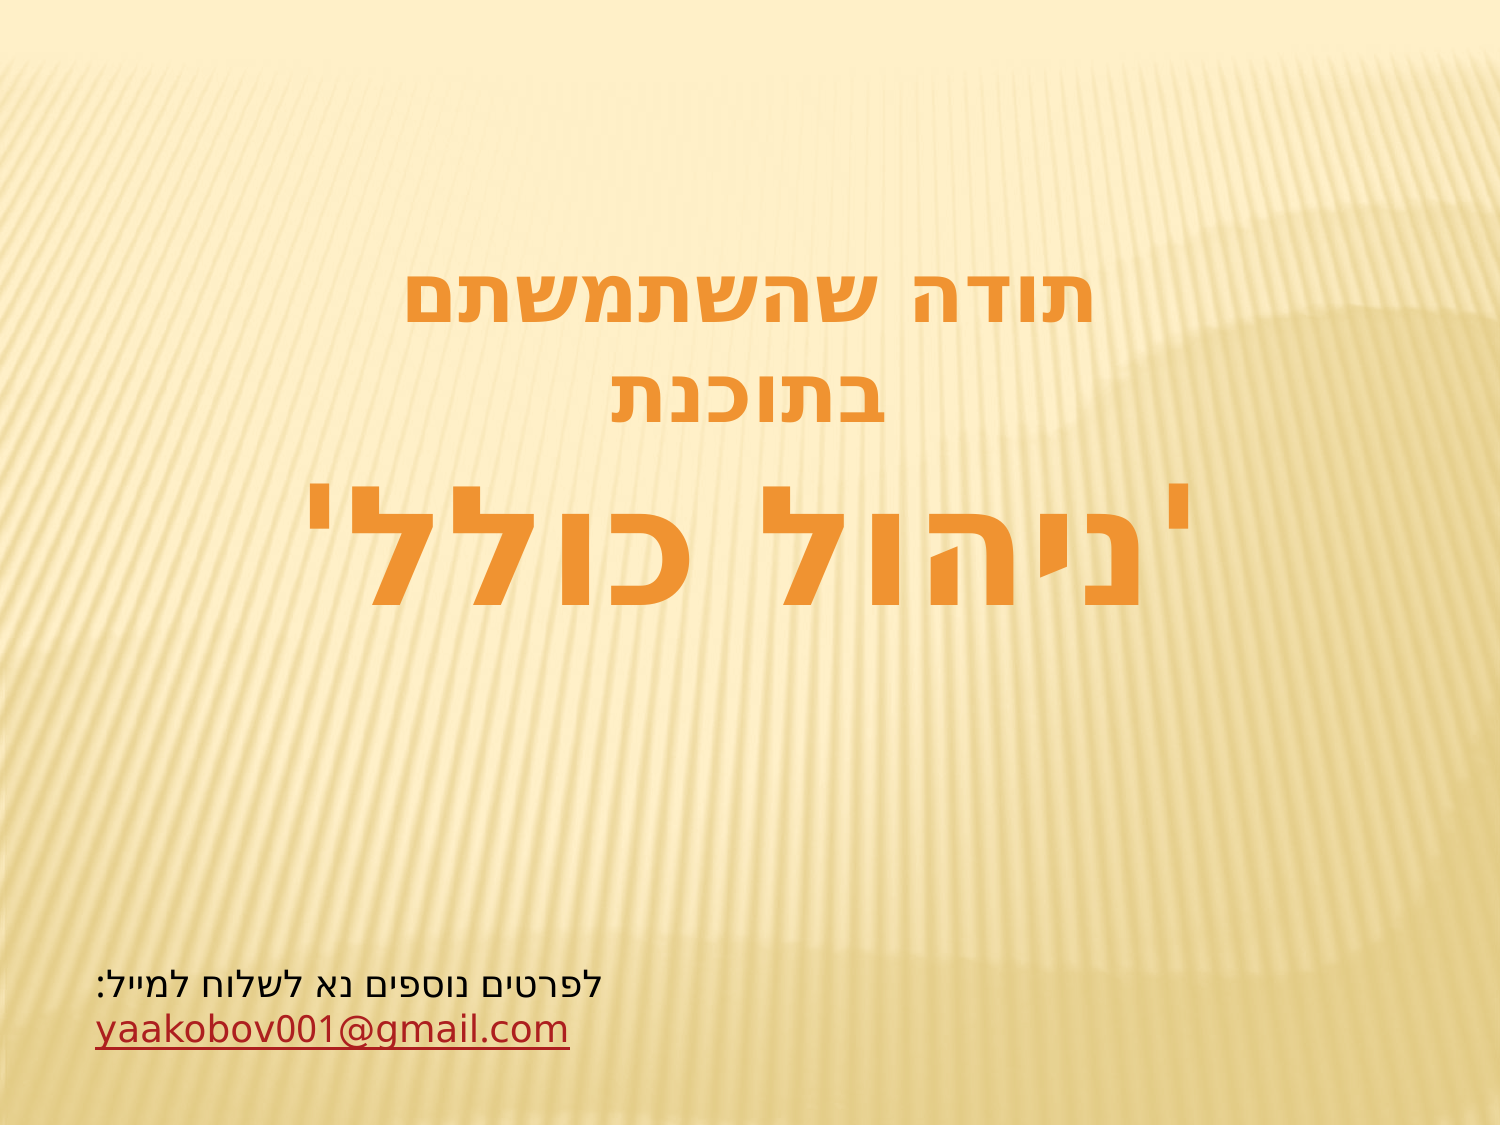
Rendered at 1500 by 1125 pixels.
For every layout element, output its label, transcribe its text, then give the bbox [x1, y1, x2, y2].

text_box תודה שהשתמשתם בתוכנת 'ניהול כולל' [67, 231, 1433, 647]
text_box לפרטים נוספים נא לשלוח למייל: yaakobov001@gmail.com [80, 952, 777, 1061]
